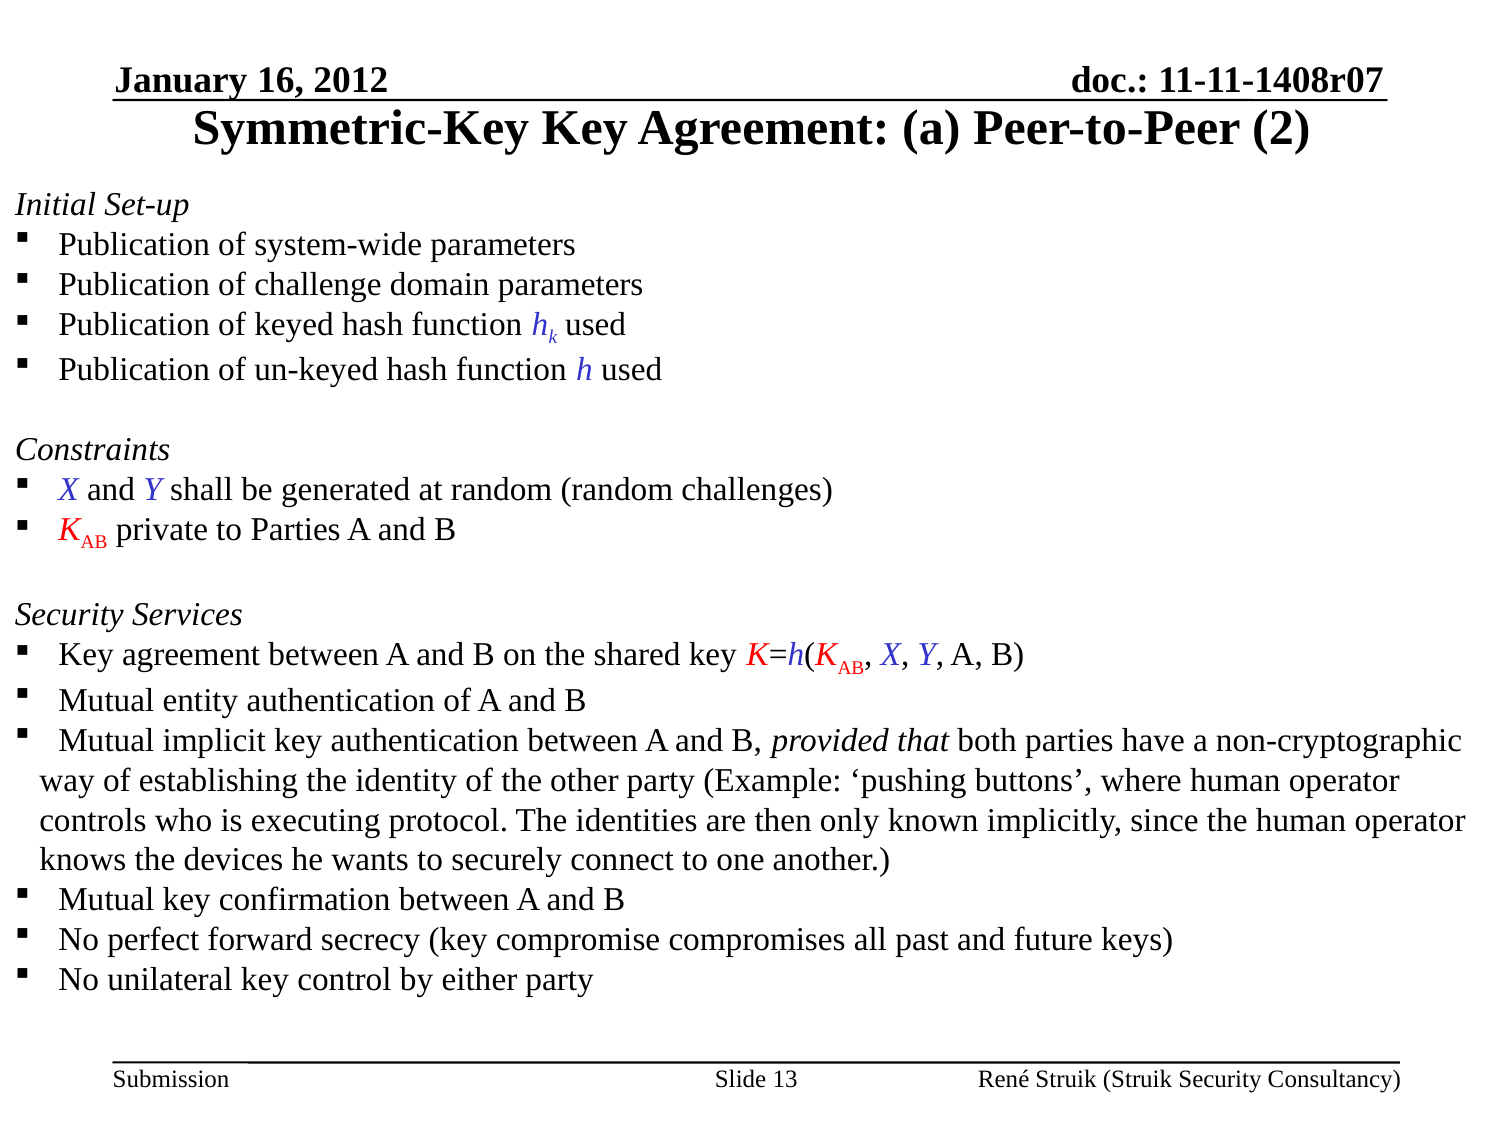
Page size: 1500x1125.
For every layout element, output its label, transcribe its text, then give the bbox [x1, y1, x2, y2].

text_box Symmetric-Key Key Agreement: (a) Peer-to-Peer (2) [177, 87, 1339, 163]
text_box Initial Set-up Publication of system-wide parameters Publication of challenge domain parameters Publication of keyed hash function hk used Publication of un-keyed hash function h used Constraints X and Y shall be generated at random (random challenges) KAB private to Parties A and B Security Services Key agreement between A and B on the shared key K=h(KAB, X, Y, A, B) Mutual entity authentication of A and B Mutual implicit key authentication between A and B, provided that both parties have a non-cryptographic way of establishing the identity of the other party (Example: ‘pushing buttons’, where human operator controls who is executing protocol. The identities are then only known implicitly, since the human operator knows the devices he wants to securely connect to one another.) Mutual key confirmation between A and B No perfect forward secrecy (key compromise compromises all past and future keys) No unilateral key control by either party [0, 174, 1500, 1005]
slide_number Slide 13 [712, 1061, 800, 1093]
footer René Struik (Struik Security Consultancy) [966, 1061, 1402, 1093]
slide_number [114, 54, 392, 101]
